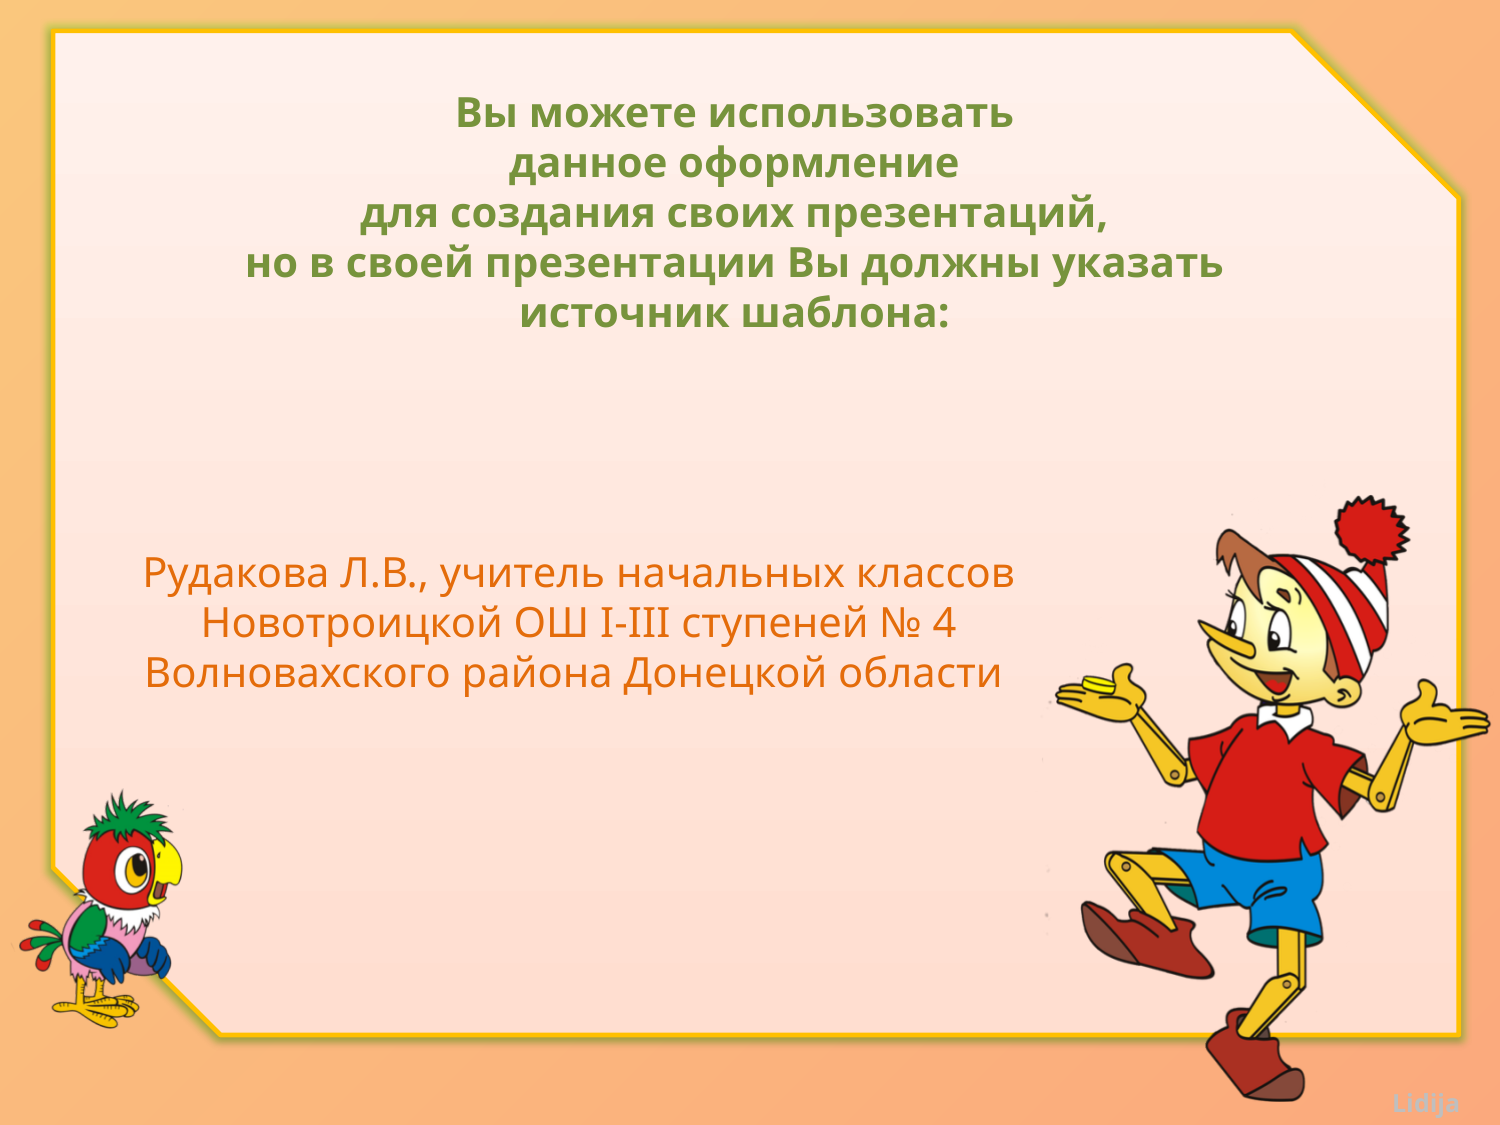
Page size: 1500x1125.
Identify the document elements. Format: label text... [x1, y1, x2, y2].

picture [0, 769, 184, 1029]
picture [1033, 479, 1500, 1102]
text_box Рудакова Л.В., учитель начальных классов Новотроицкой ОШ І-ІІІ ступеней № 4 Волновахского района Донецкой области [112, 538, 1046, 754]
list Вы можете использовать данное оформление для создания своих презентаций, но в своей презентации Вы должны указать источник шаблона: [64, 77, 1416, 732]
